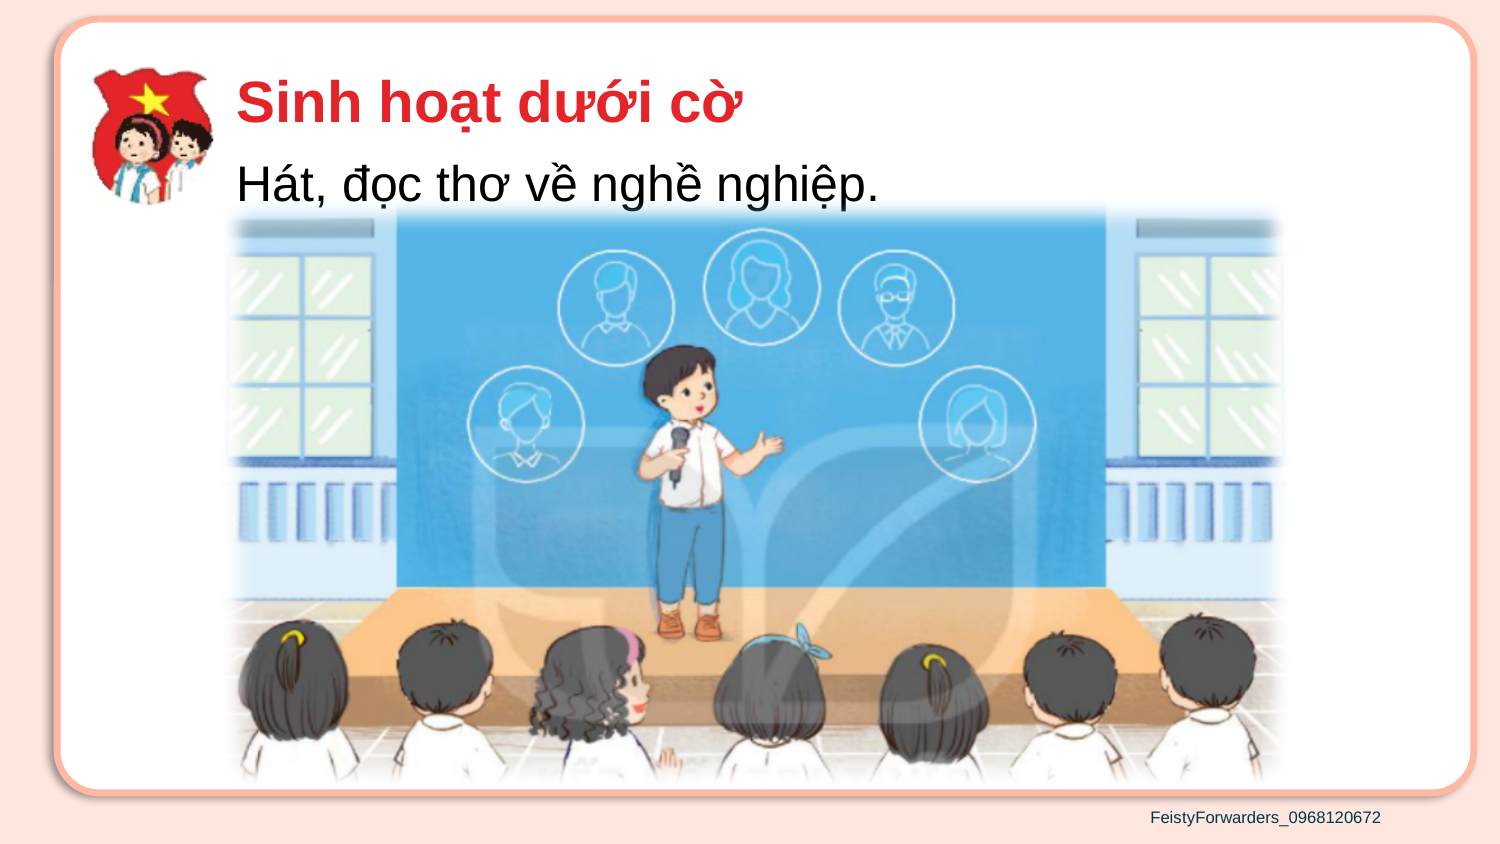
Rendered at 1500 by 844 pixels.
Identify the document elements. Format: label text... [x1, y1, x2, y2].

picture [1337, 811, 1342, 820]
picture [1248, 811, 1254, 823]
text_box Sinh hoạt dưới cờ [221, 57, 1454, 142]
picture [1233, 814, 1240, 820]
picture [1317, 811, 1325, 823]
picture [221, 197, 1292, 787]
picture [88, 60, 215, 210]
picture [1182, 812, 1188, 821]
text_box Hát, đọc thơ về nghề nghiệp. [221, 113, 1012, 197]
